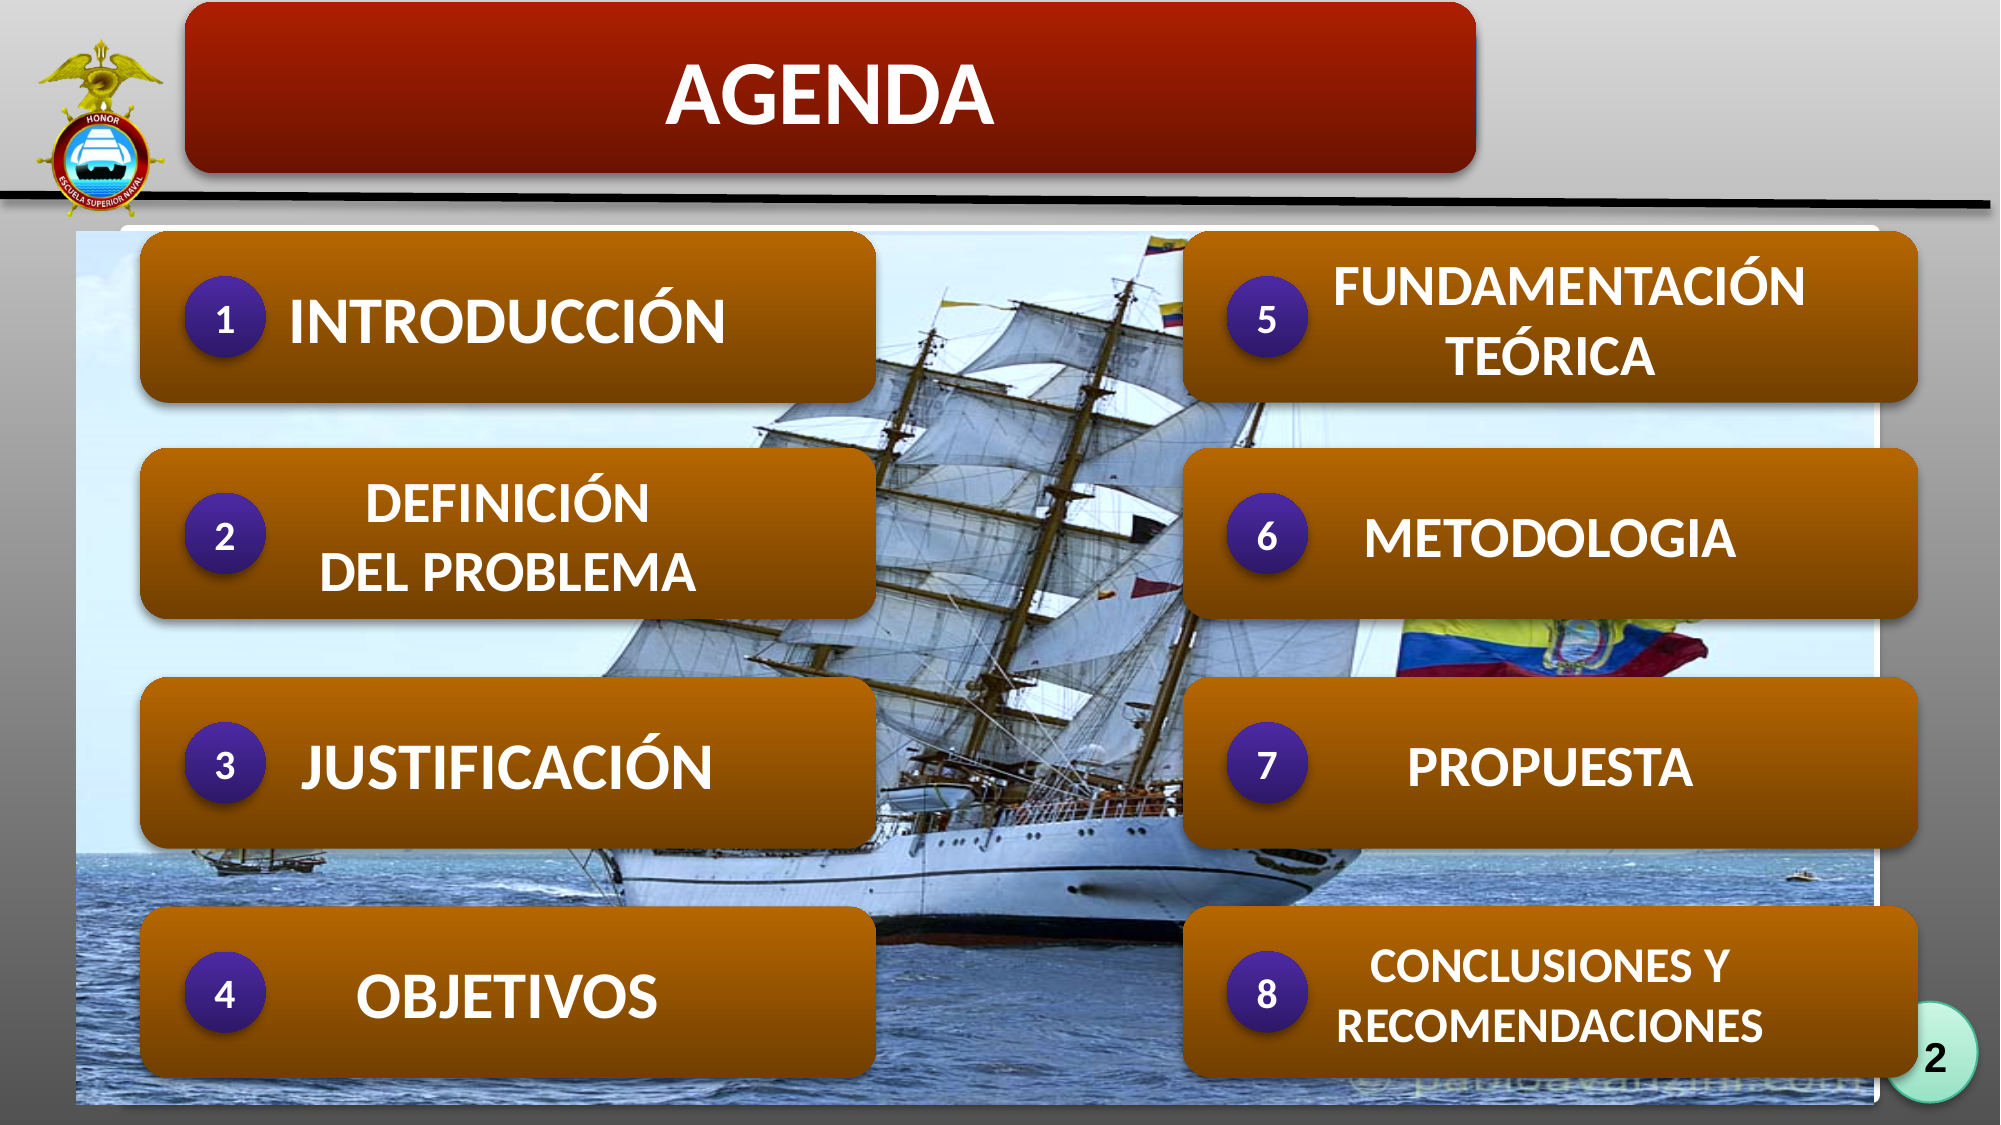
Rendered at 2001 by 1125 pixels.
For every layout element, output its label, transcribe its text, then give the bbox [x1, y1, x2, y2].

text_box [1182, 230, 1919, 404]
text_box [1182, 676, 1919, 850]
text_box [139, 906, 877, 1079]
text_box AGENDA [185, 1, 1477, 174]
picture [75, 230, 1875, 1106]
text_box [139, 447, 877, 620]
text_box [1182, 447, 1919, 620]
slide_number 2 [1884, 1009, 1963, 1102]
picture [36, 38, 165, 218]
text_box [1182, 905, 1919, 1079]
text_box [139, 230, 877, 404]
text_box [139, 676, 877, 850]
